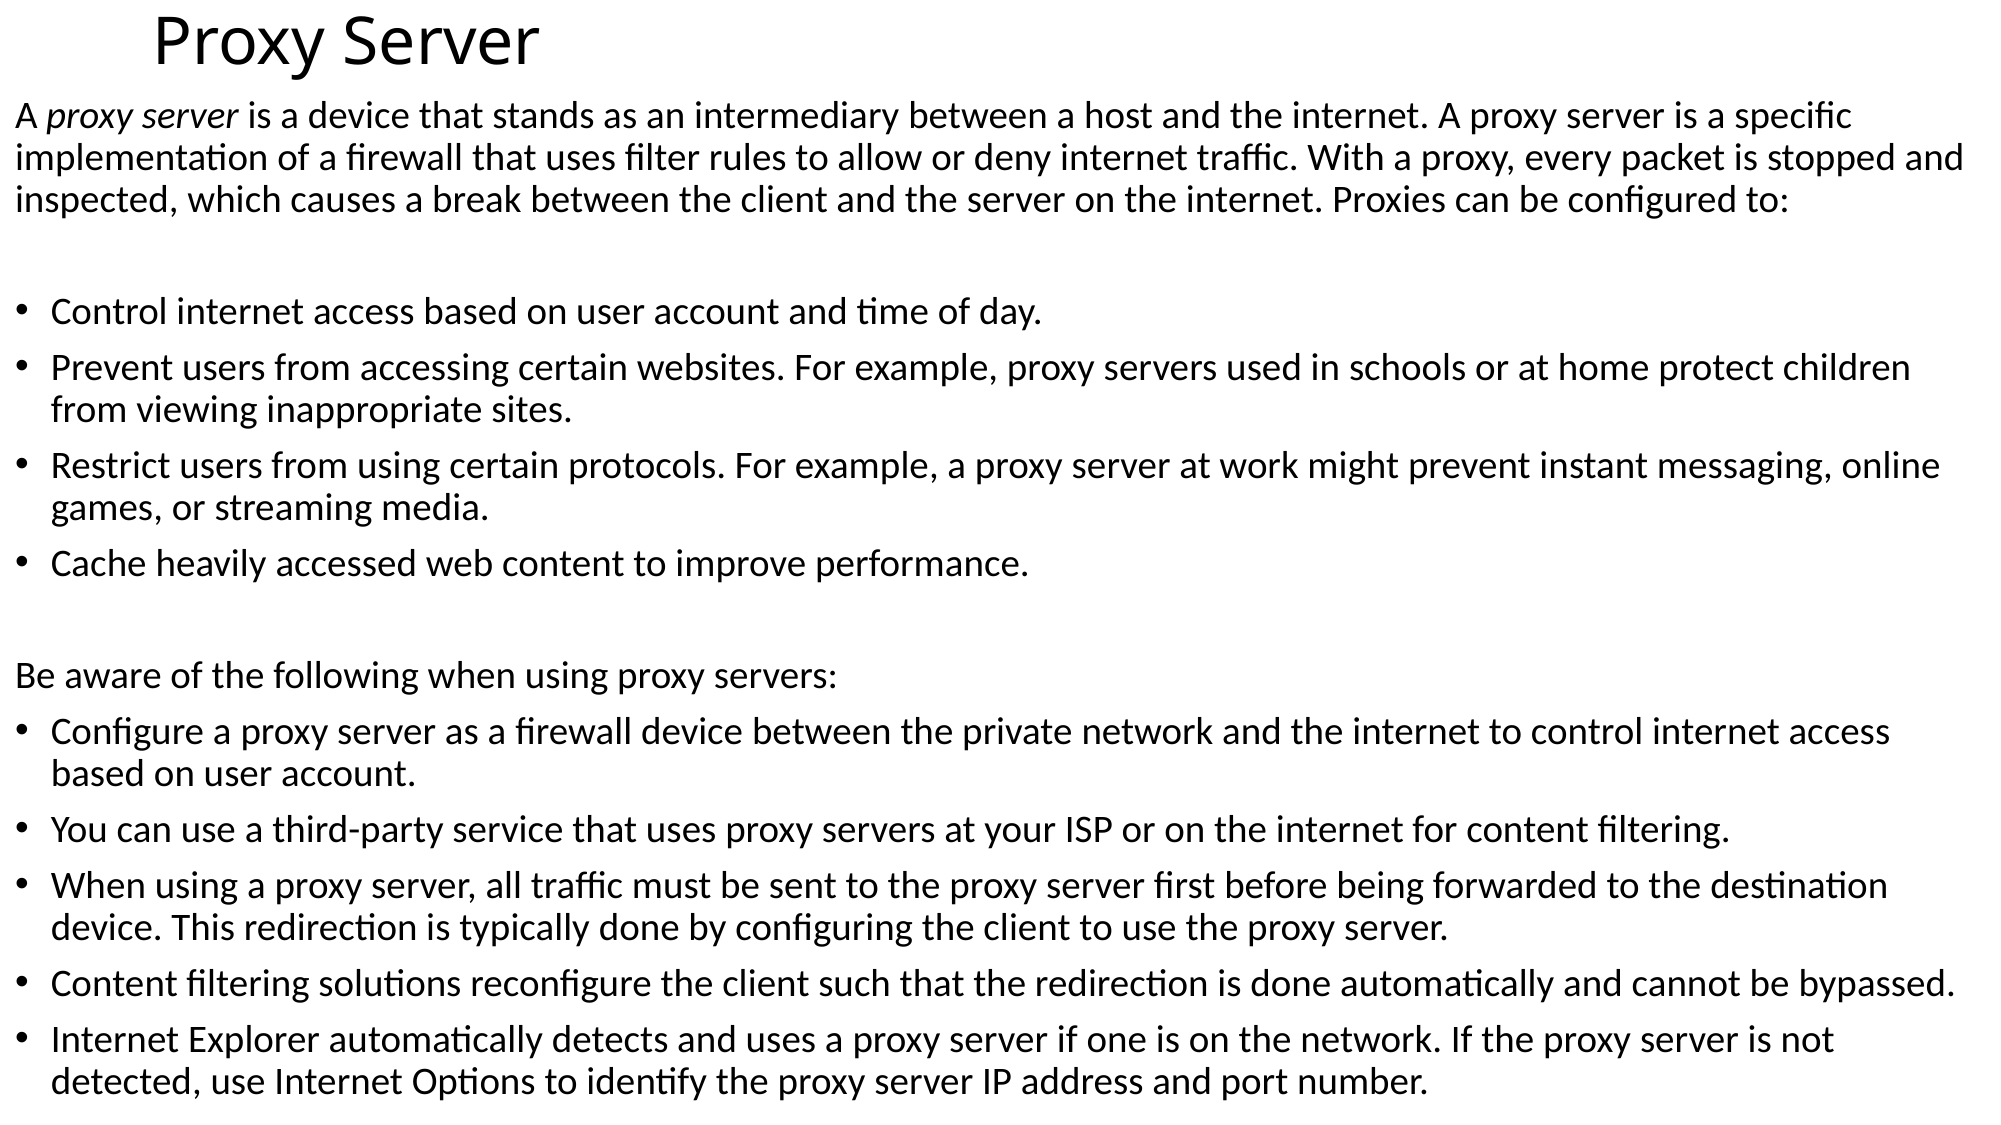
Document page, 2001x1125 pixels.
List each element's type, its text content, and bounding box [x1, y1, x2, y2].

list A proxy server is a device that stands as an intermediary between a host and the internet. A proxy server is a specific implementation of a firewall that uses filter rules to allow or deny internet traffic. With a proxy, every packet is stopped and inspected, which causes a break between the client and the server on the internet. Proxies can be configured to: Control internet access based on user account and time of day. Prevent users from accessing certain websites. For example, proxy servers used in schools or at home protect children from viewing inappropriate sites. Restrict users from using certain protocols. For example, a proxy server at work might prevent instant messaging, online games, or streaming media. Cache heavily accessed web content to improve performance. Be aware of the following when using proxy servers: Configure a proxy server as a firewall device between the private network and the internet to control internet access based on user account. You can use a third-party service that uses proxy servers at your ISP or on the internet for content filtering. When using a proxy server, all traffic must be sent to the proxy server first before being forwarded to the destination device. This redirection is typically done by configuring the client to use the proxy server. Content filtering solutions reconfigure the client such that the redirection is done automatically and cannot be bypassed. Internet Explorer automatically detects and uses a proxy server if one is on the network. If the proxy server is not detected, use Internet Options to identify the proxy server IP address and port number. [0, 87, 2000, 1125]
title Proxy Server [137, 0, 1863, 87]
